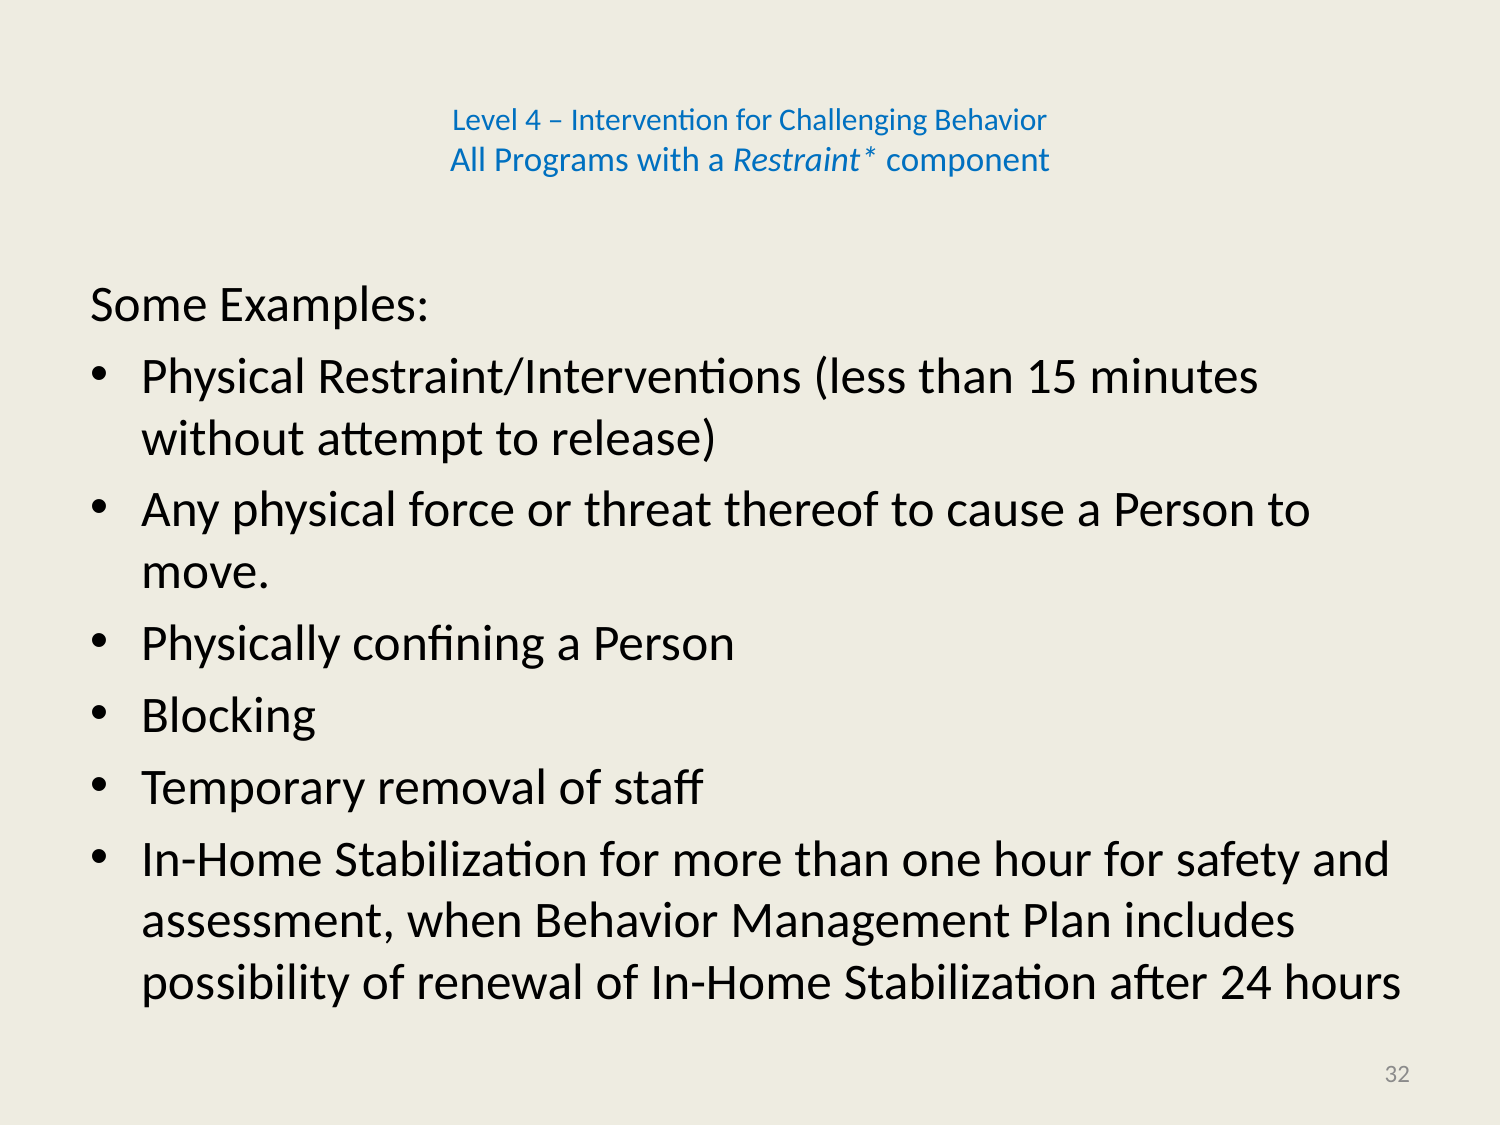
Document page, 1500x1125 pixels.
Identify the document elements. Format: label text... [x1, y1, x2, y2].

list Some Examples: Physical Restraint/Interventions (less than 15 minutes without attempt to release) Any physical force or threat thereof to cause a Person to move. Physically confining a Person Blocking Temporary removal of staff In-Home Stabilization for more than one hour for safety and assessment, when Behavior Management Plan includes possibility of renewal of In-Home Stabilization after 24 hours [75, 262, 1425, 1038]
title Level 4 – Intervention for Challenging Behavior All Programs with a Restraint* component [75, 45, 1425, 233]
slide_number 32 [1074, 1042, 1425, 1103]
